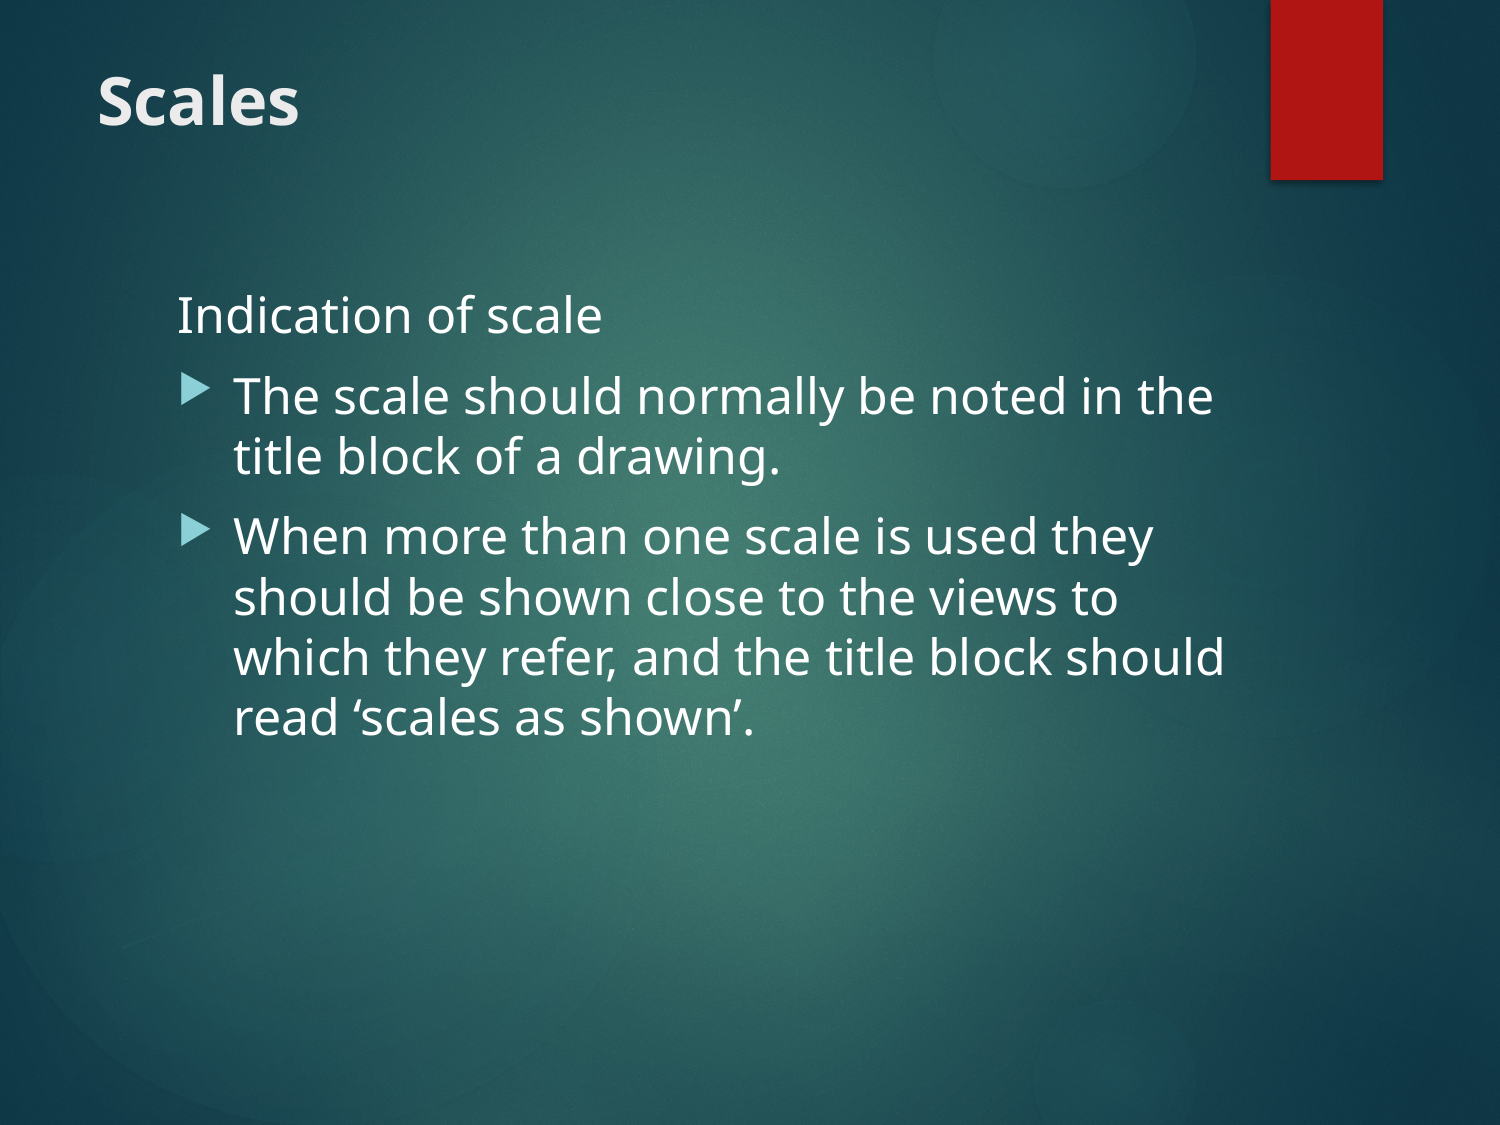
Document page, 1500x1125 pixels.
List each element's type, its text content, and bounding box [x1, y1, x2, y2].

text_box Scales [82, 50, 1037, 146]
list Indication of scale The scale should normally be noted in the title block of a drawing. When more than one scale is used they should be shown close to the views to which they refer, and the title block should read ‘scales as shown’. [162, 275, 1264, 965]
